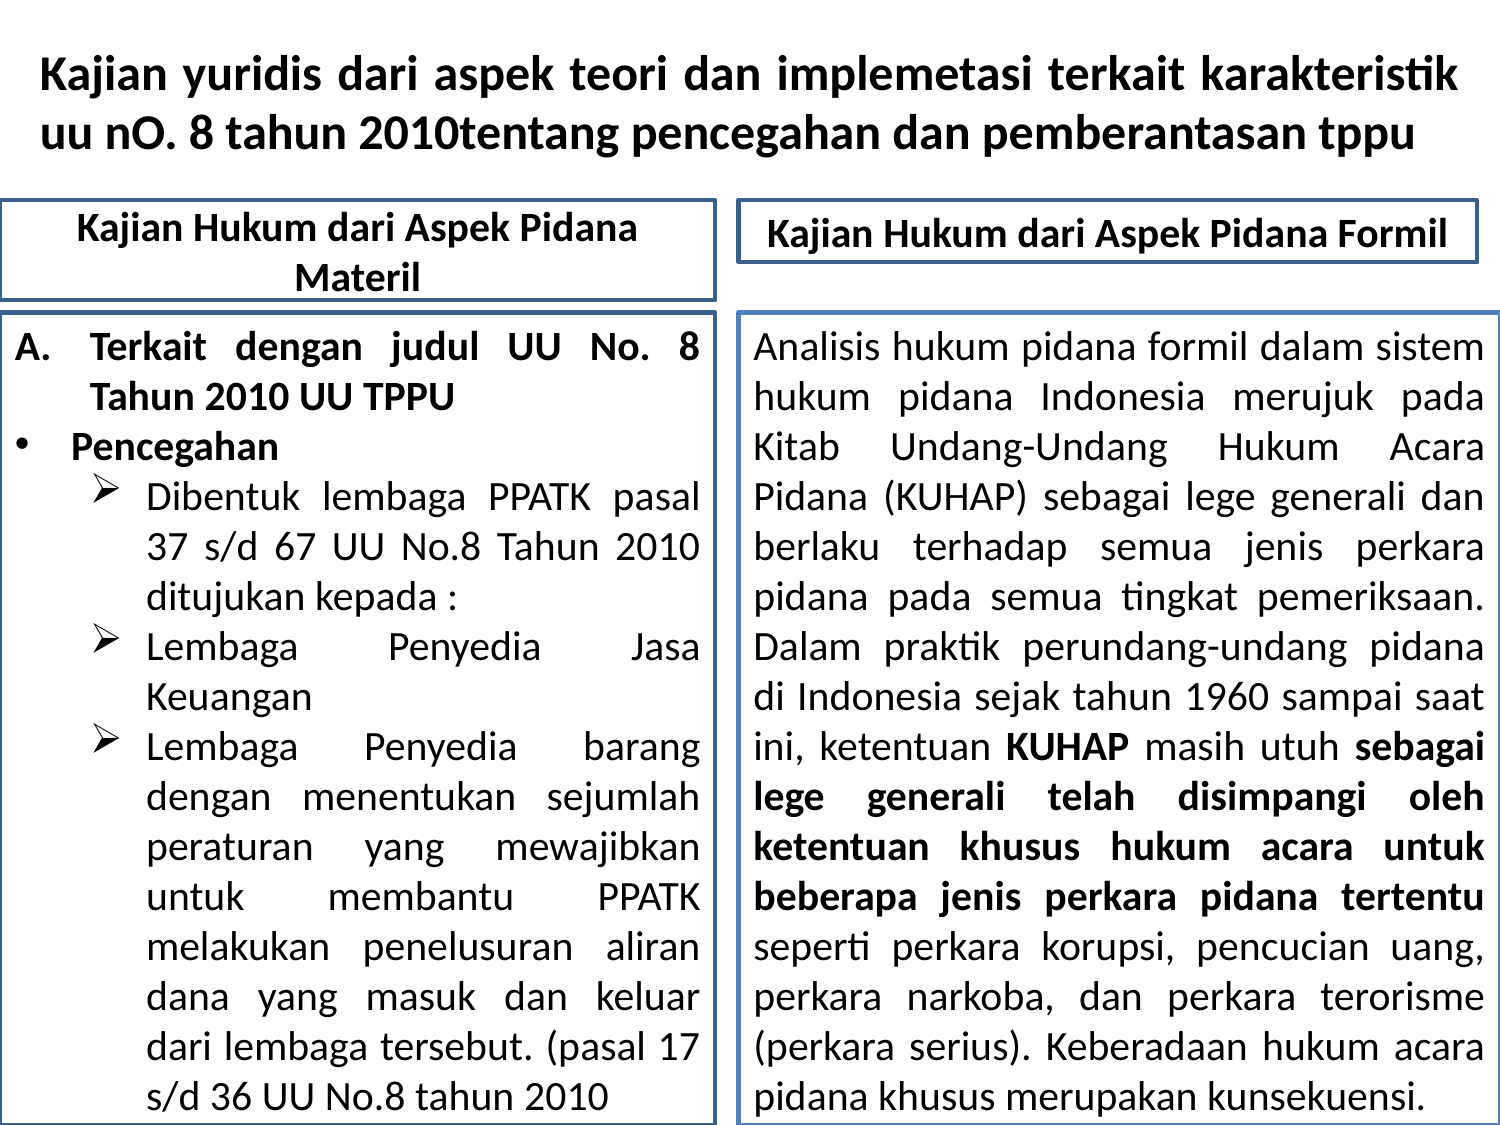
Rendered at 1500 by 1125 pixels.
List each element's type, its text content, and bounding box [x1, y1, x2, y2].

text_box Terkait dengan judul UU No. 8 Tahun 2010 UU TPPU Pencegahan Dibentuk lembaga PPATK pasal 37 s/d 67 UU No.8 Tahun 2010 ditujukan kepada : Lembaga Penyedia Jasa Keuangan Lembaga Penyedia barang dengan menentukan sejumlah peraturan yang mewajibkan untuk membantu PPATK melakukan penelusuran aliran dana yang masuk dan keluar dari lembaga tersebut. (pasal 17 s/d 36 UU No.8 tahun 2010 [0, 310, 717, 1125]
text_box Kajian Hukum dari Aspek Pidana Formil [736, 198, 1479, 264]
title Kajian yuridis dari aspek teori dan implemetasi terkait karakteristik uu nO. 8 tahun 2010tentang pencegahan dan pemberantasan tppu [24, 12, 1475, 188]
text_box Analisis hukum pidana formil dalam sistem hukum pidana Indonesia merujuk pada Kitab Undang-Undang Hukum Acara Pidana (KUHAP) sebagai lege generali dan berlaku terhadap semua jenis perkara pidana pada semua tingkat pemeriksaan. Dalam praktik perundang-undang pidana di Indonesia sejak tahun 1960 sampai saat ini, ketentuan KUHAP masih utuh sebagai lege generali telah disimpangi oleh ketentuan khusus hukum acara untuk beberapa jenis perkara pidana tertentu seperti perkara korupsi, pencucian uang, perkara narkoba, dan perkara terorisme (perkara serius). Keberadaan hukum acara pidana khusus merupakan kunsekuensi. [736, 310, 1500, 1125]
slide_number 2 [1074, 1042, 1425, 1103]
text_box Kajian Hukum dari Aspek Pidana Materil [0, 198, 717, 302]
